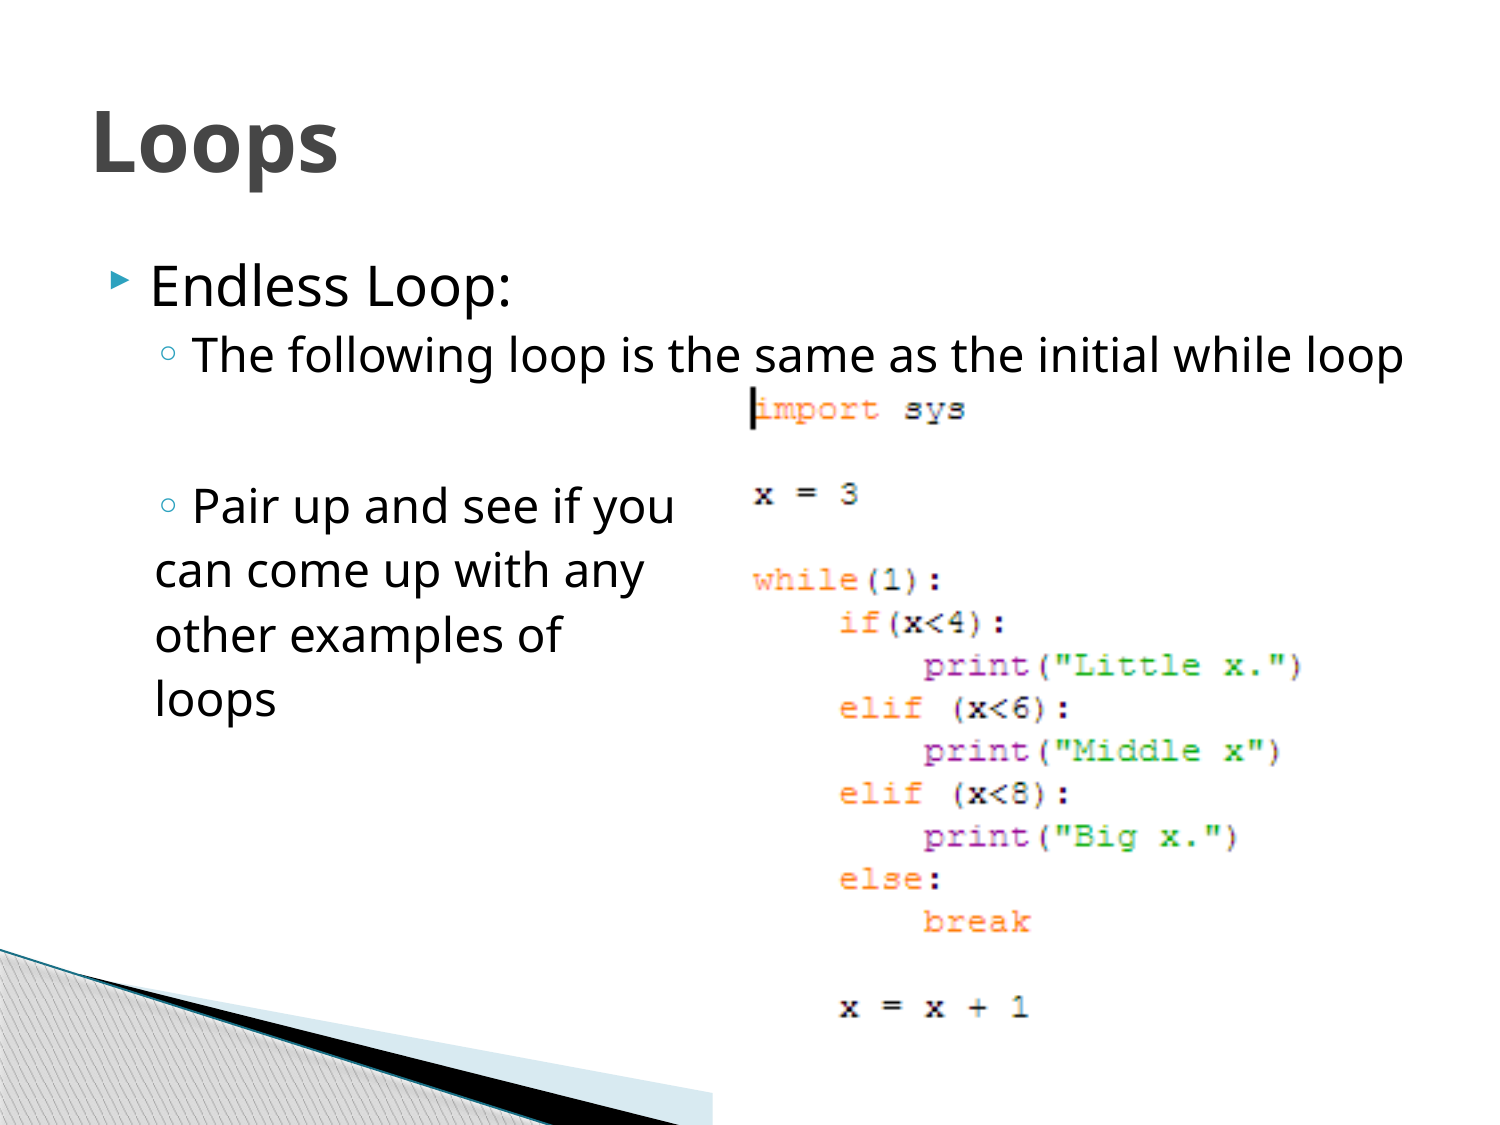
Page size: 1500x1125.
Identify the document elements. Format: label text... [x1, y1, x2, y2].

title Loops [75, 45, 1425, 233]
list Endless Loop: The following loop is the same as the initial while loop Pair up and see if you can come up with any other examples of loops [75, 243, 1425, 986]
picture [712, 376, 1376, 1125]
